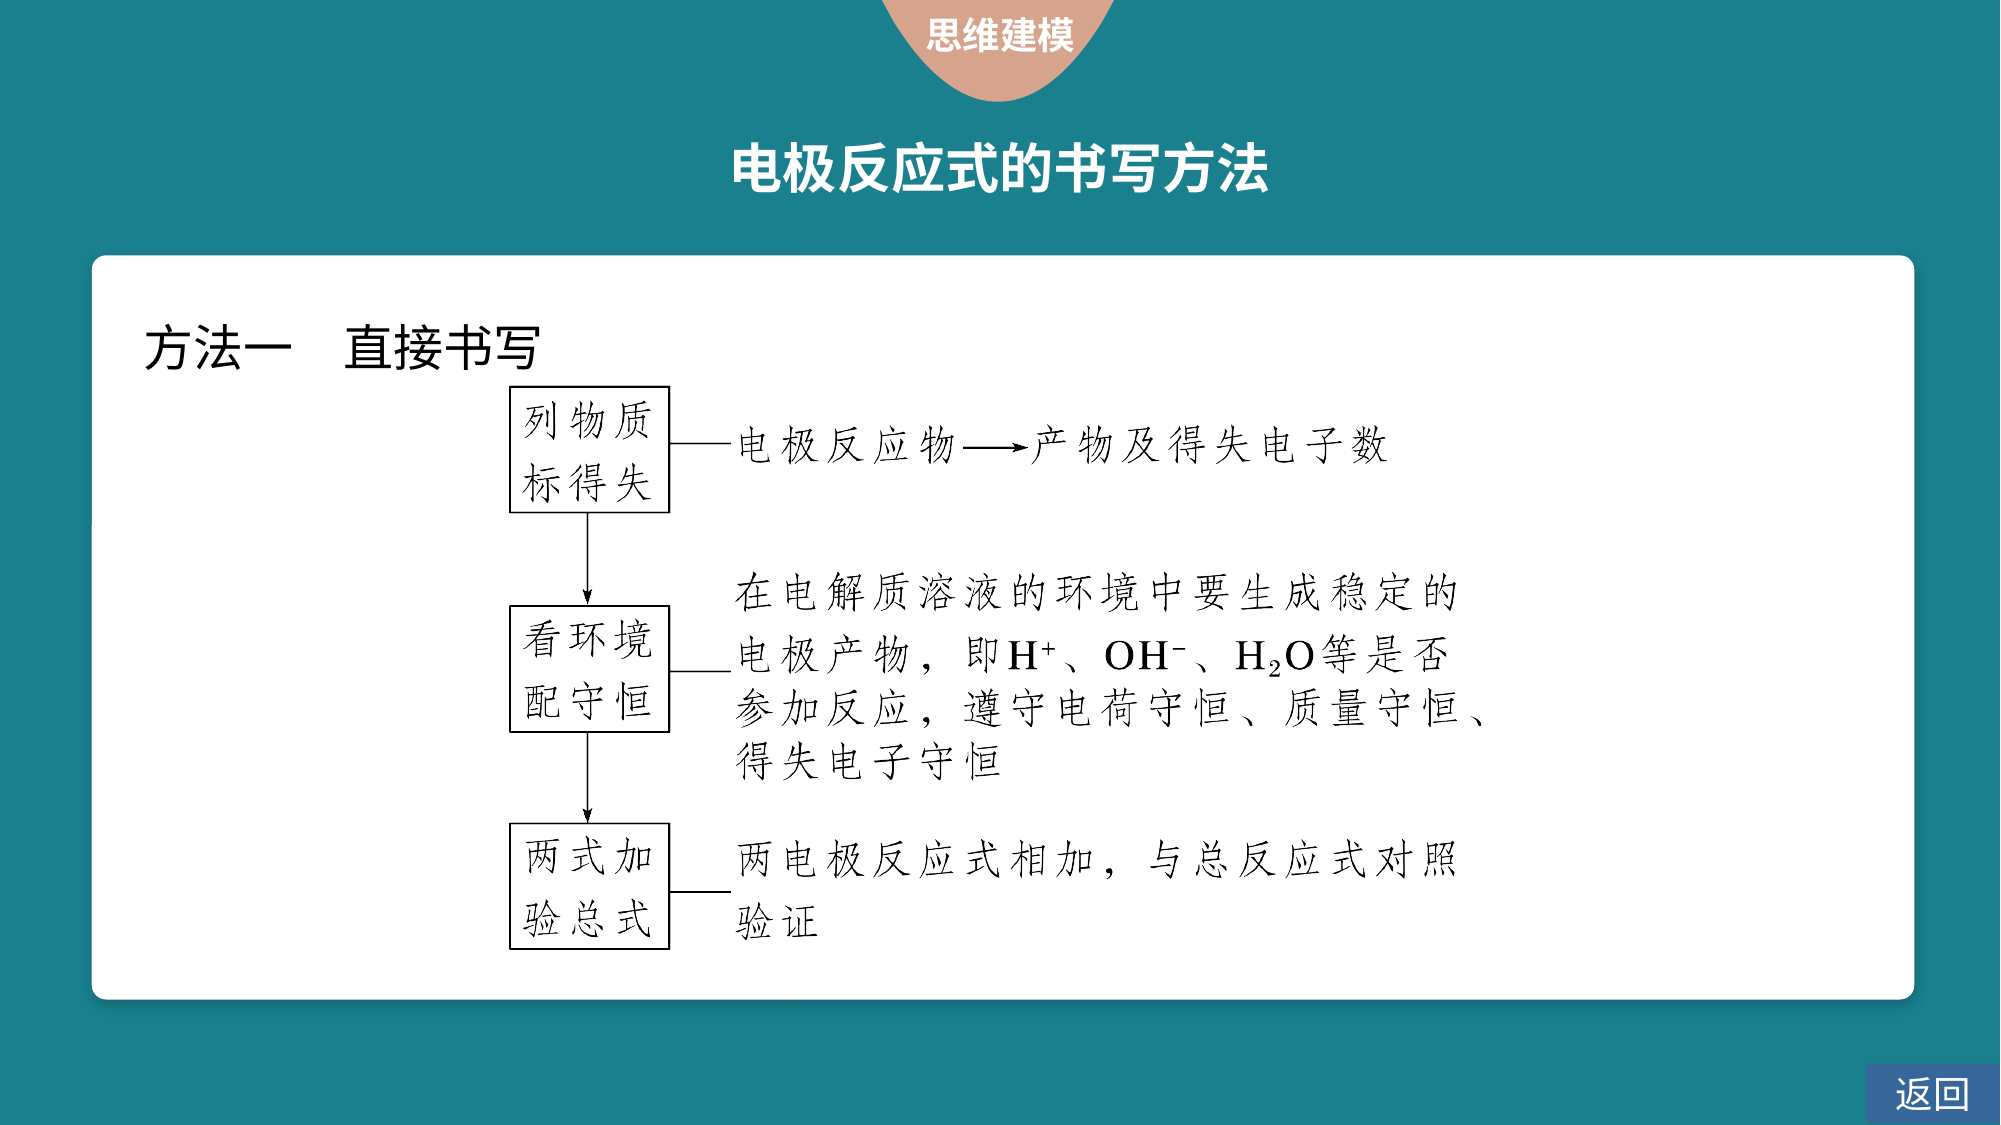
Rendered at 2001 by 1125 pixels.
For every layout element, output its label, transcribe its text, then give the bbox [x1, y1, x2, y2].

text_box 方法一 直接书写 [128, 278, 1871, 384]
text_box [90, 254, 1916, 1001]
text_box [880, 0, 1116, 48]
text_box [0, 0, 2000, 1125]
text_box 返回 [1866, 1063, 2000, 1124]
text_box 思维建模 [910, 4, 1091, 65]
text_box 电极反应式的书写方法 [413, 127, 1587, 207]
text_box [924, 65, 1071, 103]
picture [501, 371, 1499, 951]
